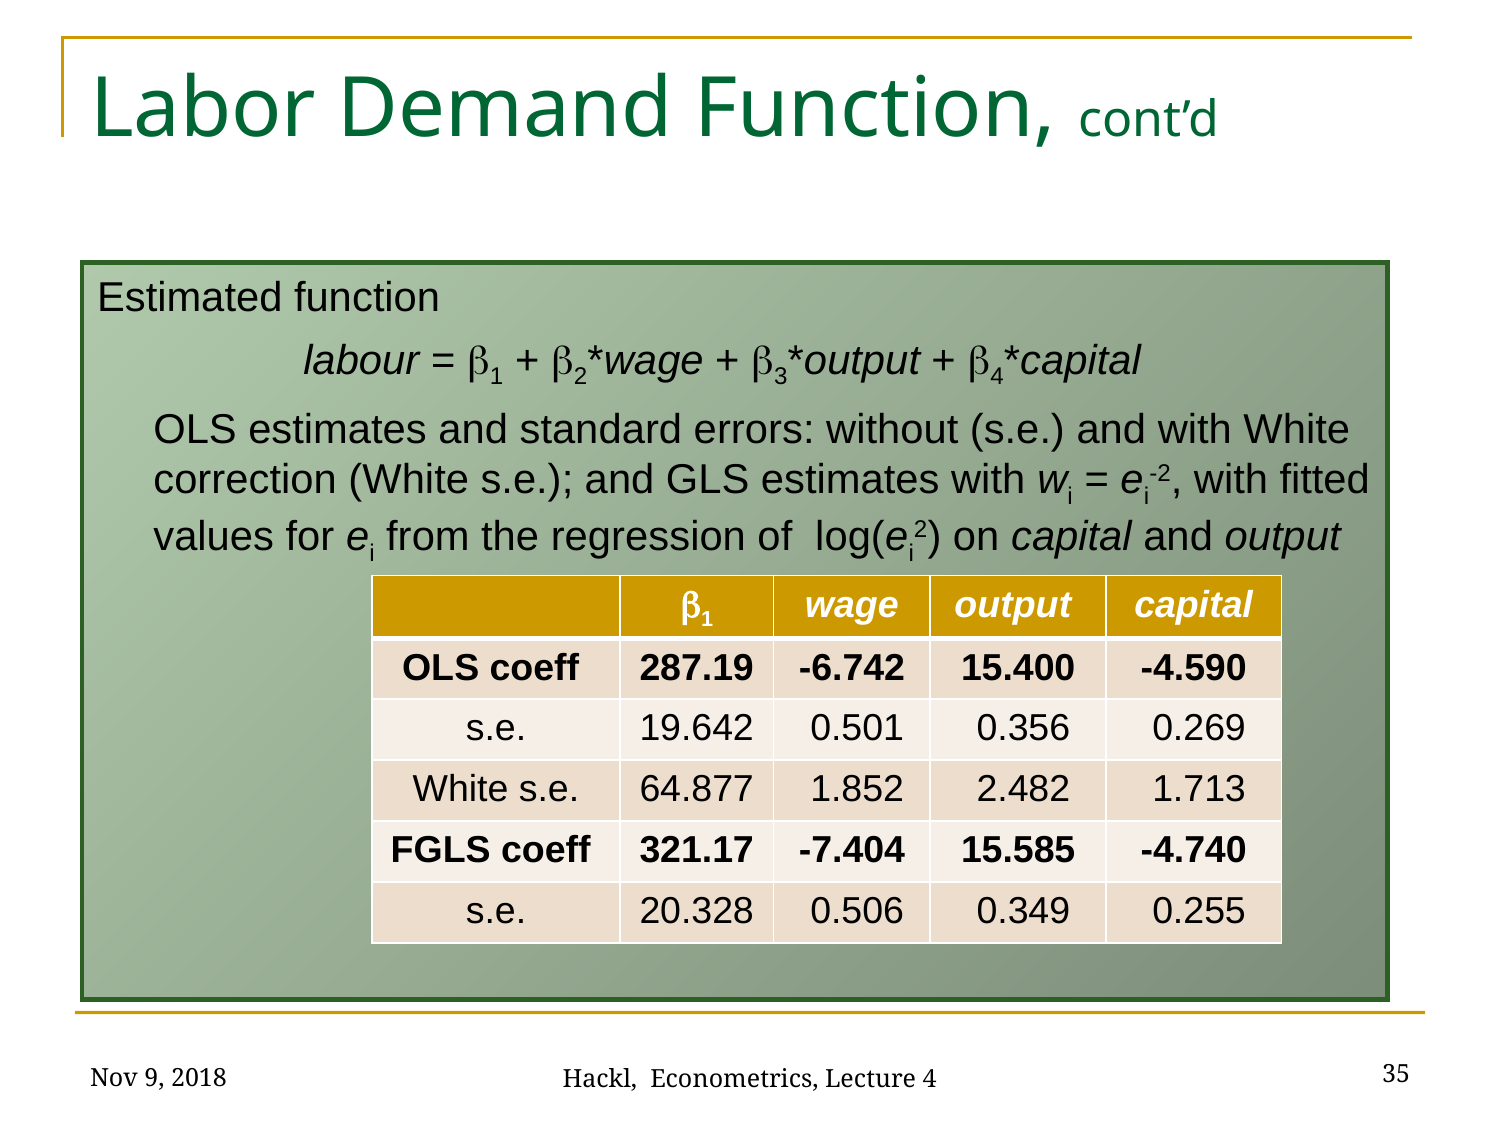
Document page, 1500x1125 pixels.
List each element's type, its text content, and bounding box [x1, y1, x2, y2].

table_cell White s.e. [373, 761, 619, 820]
table_cell -4.740 [1107, 822, 1281, 881]
table_cell 64.877 [621, 761, 773, 820]
table_header capital [1107, 576, 1281, 636]
table_cell 1.713 [1107, 761, 1281, 820]
table_cell 15.400 [931, 641, 1105, 698]
table_cell 19.642 [621, 700, 773, 759]
table_cell 15.585 [931, 822, 1105, 881]
table_cell 2.482 [931, 761, 1105, 820]
table_cell -7.404 [774, 822, 929, 881]
table_cell s.e. [373, 700, 619, 759]
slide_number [74, 1023, 426, 1100]
table_header [373, 576, 619, 636]
table_cell 0.501 [774, 700, 929, 759]
table_cell 1.852 [774, 761, 929, 820]
slide_number 35 [1074, 1023, 1426, 1100]
table_header wage [774, 576, 929, 636]
table_cell FGLS coeff [373, 822, 619, 881]
table_cell OLS coeff [373, 641, 619, 698]
table_header output [931, 576, 1105, 636]
table_cell s.e. [373, 883, 619, 942]
table_cell 20.328 [621, 883, 773, 942]
table_header b1 [621, 576, 773, 636]
table_cell 0.255 [1107, 883, 1281, 942]
table_cell -6.742 [774, 641, 929, 698]
title Labor Demand Function, cont’d [74, 45, 1426, 233]
footer Hackl, Econometrics, Lecture 4 [512, 1024, 988, 1101]
table_cell 0.269 [1107, 700, 1281, 759]
table_cell 321.17 [621, 822, 773, 881]
table_cell 0.349 [931, 883, 1105, 942]
table_cell 0.356 [931, 700, 1105, 759]
table_cell 0.506 [774, 883, 929, 942]
list Estimated function labour = b1 + b2*wage + b3*output + b4*capital OLS estimates and standard errors: without (s.e.) and with White correction (White s.e.); and GLS estimates with wi = ei-2, with fitted values for ei from the regression of log(ei2) on capital and output [81, 262, 1388, 1000]
table_cell -4.590 [1107, 641, 1281, 698]
table_cell 287.19 [621, 641, 773, 698]
